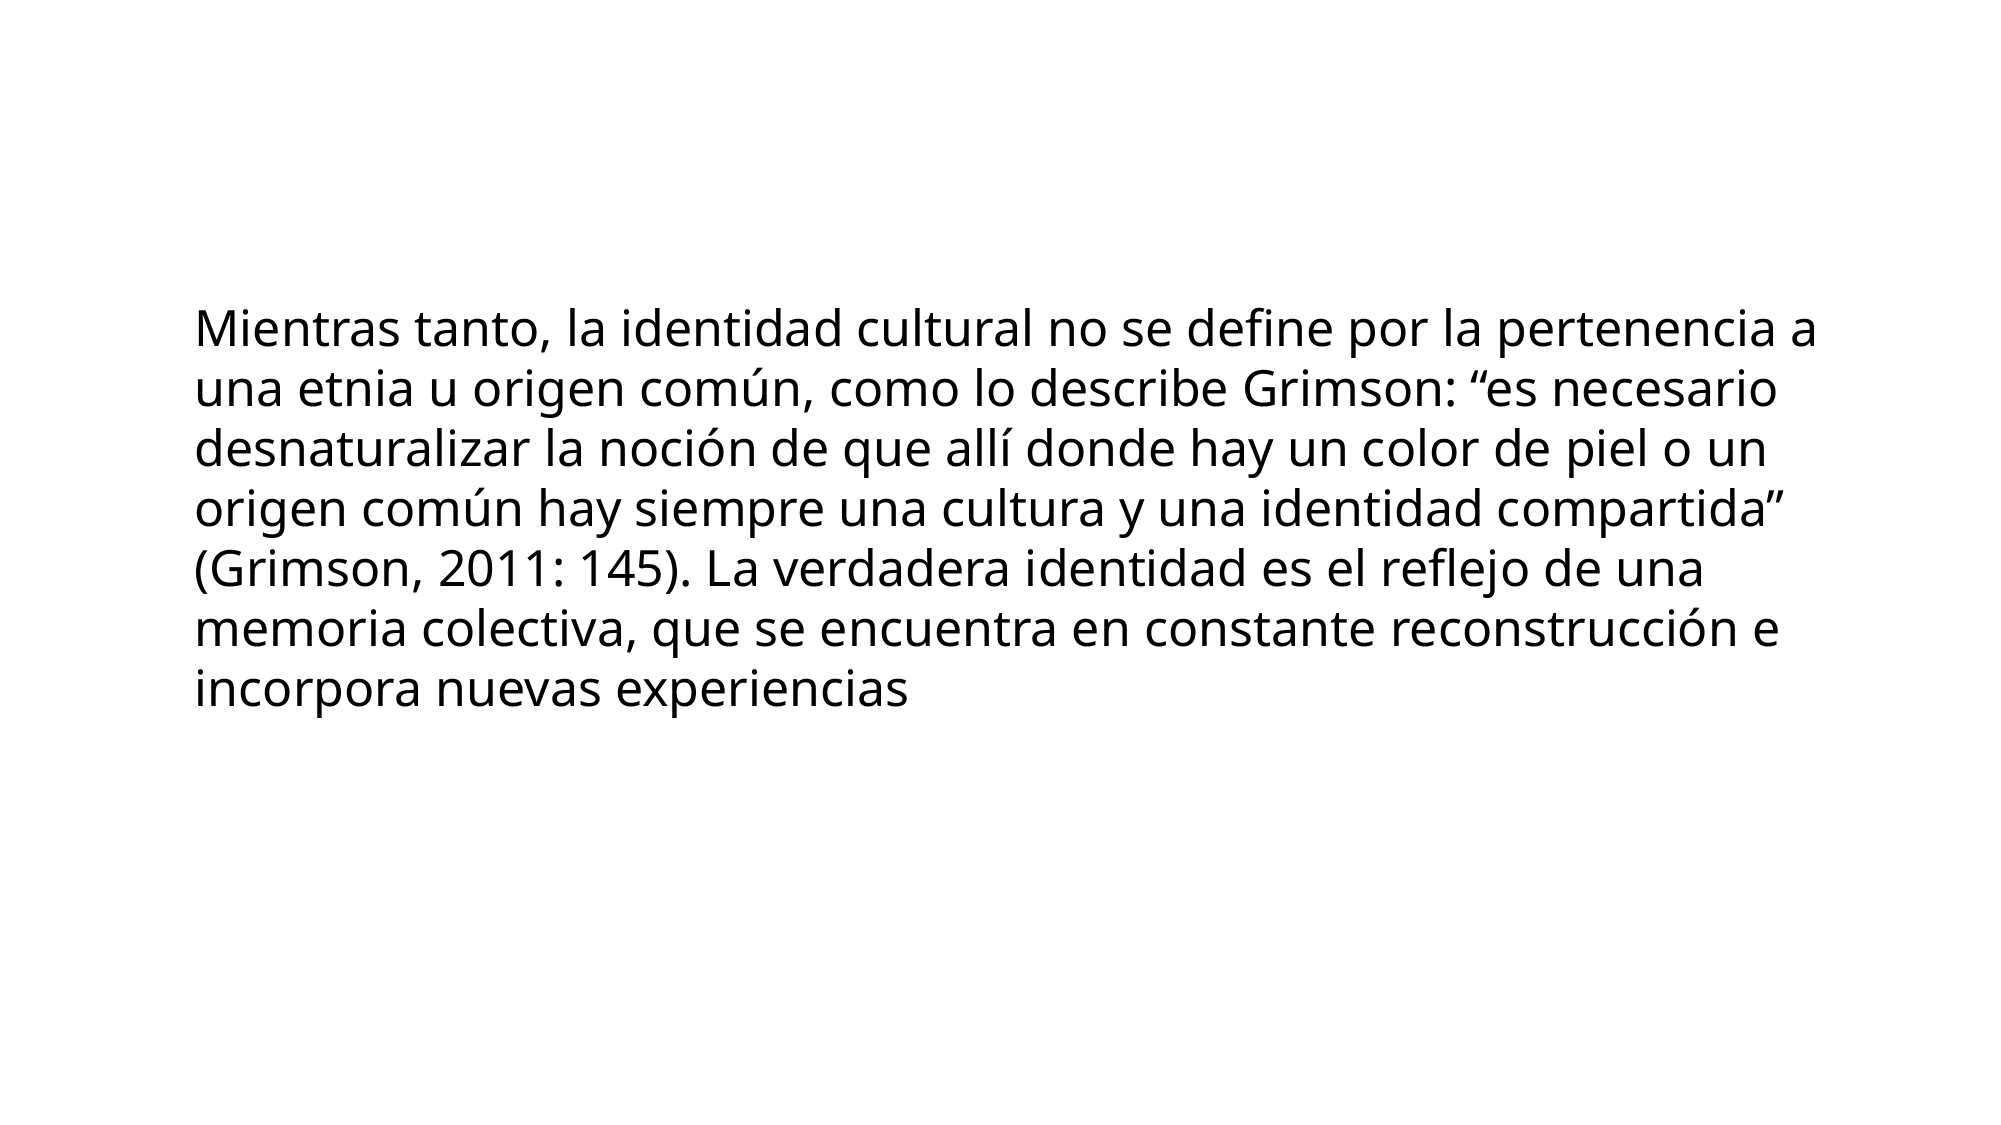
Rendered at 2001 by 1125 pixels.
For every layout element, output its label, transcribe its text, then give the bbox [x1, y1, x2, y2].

text_box Mientras tanto, la identidad cultural no se define por la pertenencia a una etnia u origen común, como lo describe Grimson: “es necesario desnaturalizar la noción de que allí donde hay un color de piel o un origen común hay siempre una cultura y una identidad compartida” (Grimson, 2011: 145). La verdadera identidad es el reflejo de una memoria colectiva, que se encuentra en constante reconstrucción e incorpora nuevas experiencias [179, 288, 1874, 724]
